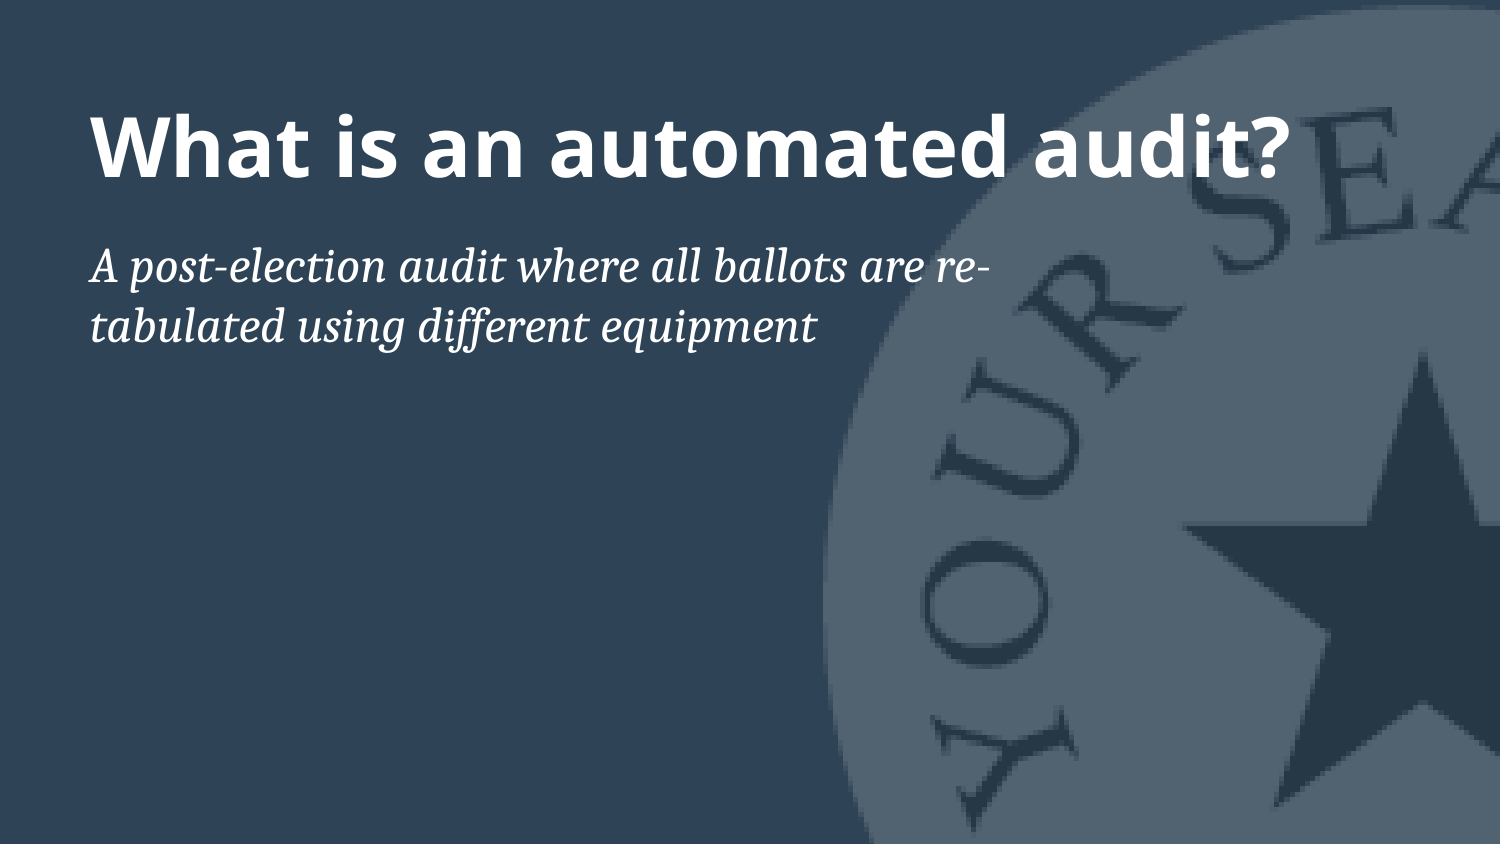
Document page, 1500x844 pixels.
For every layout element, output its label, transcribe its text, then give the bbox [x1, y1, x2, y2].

title What is an automated audit? [75, 75, 1473, 214]
text_box A post-election audit where all ballots are re-tabulated using different equipment [74, 224, 1021, 543]
